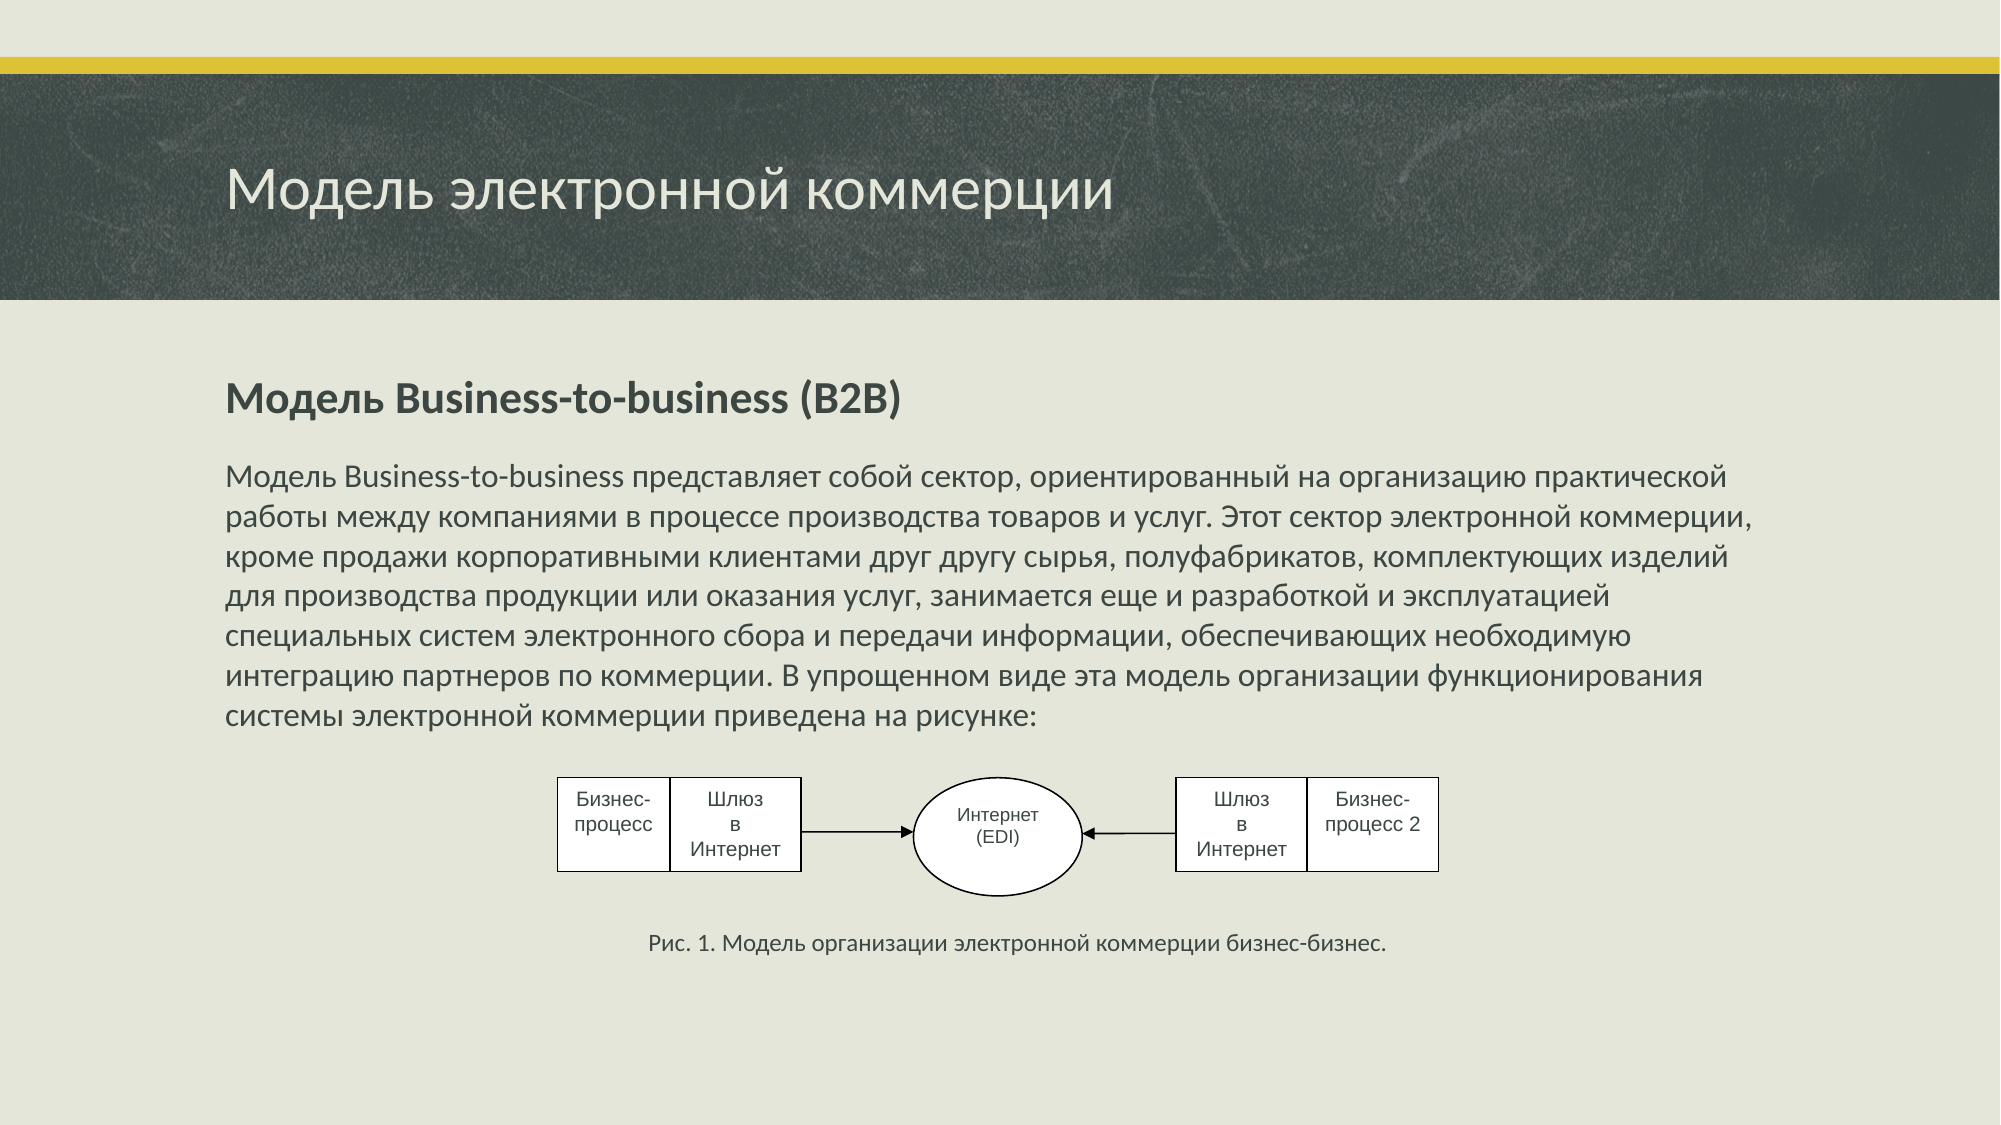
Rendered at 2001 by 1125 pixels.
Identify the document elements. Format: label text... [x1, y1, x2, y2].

text_box Шлюз в Интернет [1176, 777, 1307, 819]
text_box Бизнес- процесс [557, 777, 669, 872]
text_box Рис. 1. Модель организации электронной коммерции бизнес-бизнес. [633, 819, 1404, 1010]
text_box Шлюз в Интернет [669, 777, 802, 819]
picture [0, 74, 2000, 300]
title Модель электронной коммерции [210, 76, 1790, 300]
text_box Интернет (EDI) [917, 777, 1079, 819]
list Модель Business-to-business (B2B) Модель Business-to-business представляет собой сектор, ориентированный на организацию практической работы между компаниями в процессе производства товаров и услуг. Этот сектор электронной коммерции, кроме продажи корпоративными клиентами друг другу сырья, полуфабрикатов, комплектующих изделий для производства продукции или оказания услуг, занимается еще и разработкой и эксплуатацией специальных систем электронного сбора и передачи информации, обеспечивающих необходимую интеграцию партнеров по коммерции. В упрощенном виде эта модель организации функционирования системы электронной коммерции приведена на рисунке: [210, 360, 1790, 1015]
text_box Бизнес- процесс 2 [1307, 777, 1439, 872]
